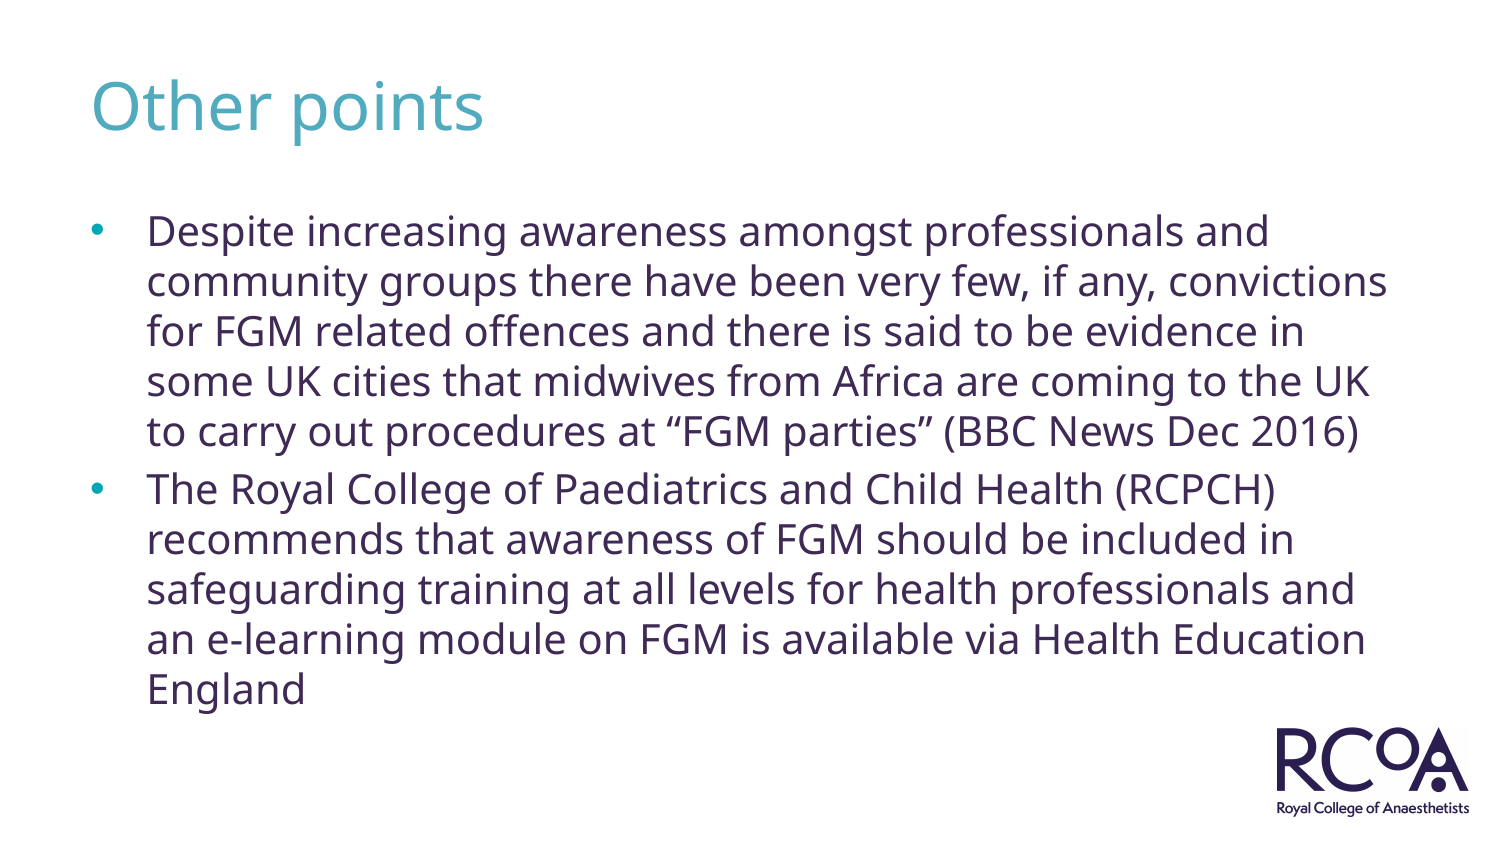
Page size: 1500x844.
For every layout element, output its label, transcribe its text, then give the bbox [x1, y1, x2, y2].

picture [1277, 727, 1469, 817]
title Other points [75, 33, 1425, 175]
list Despite increasing awareness amongst professionals and community groups there have been very few, if any, convictions for FGM related offences and there is said to be evidence in some UK cities that midwives from Africa are coming to the UK to carry out procedures at “FGM parties” (BBC News Dec 2016) The Royal College of Paediatrics and Child Health (RCPCH) recommends that awareness of FGM should be included in safeguarding training at all levels for health professionals and an e-learning module on FGM is available via Health Education England [75, 196, 1425, 754]
